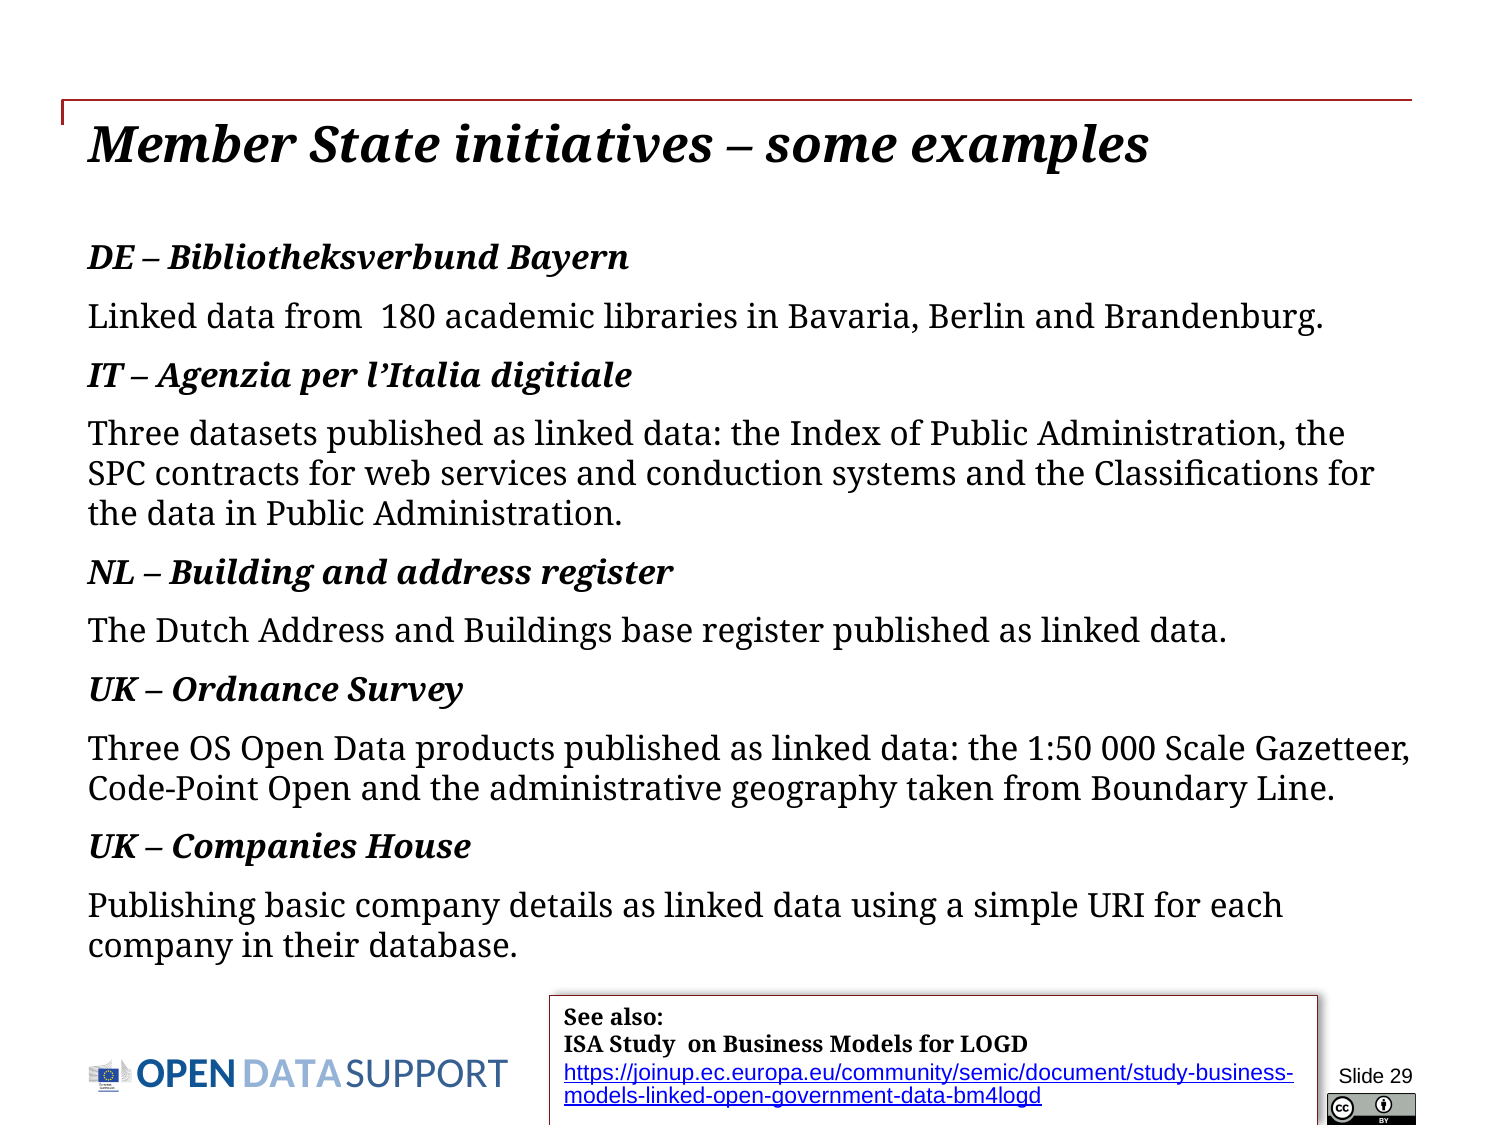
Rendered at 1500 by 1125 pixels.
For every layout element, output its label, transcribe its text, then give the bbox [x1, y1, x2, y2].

slide_number Slide 29 [1330, 1062, 1413, 1088]
picture [1327, 1093, 1416, 1125]
list DE – Bibliotheksverbund Bayern Linked data from 180 academic libraries in Bavaria, Berlin and Brandenburg. IT – Agenzia per l’Italia digitiale Three datasets published as linked data: the Index of Public Administration, the SPC contracts for web services and conduction systems and the Classifications for the data in Public Administration. NL – Building and address register The Dutch Address and Buildings base register published as linked data. UK – Ordnance Survey Three OS Open Data products published as linked data: the 1:50 000 Scale Gazetteer, Code-Point Open and the administrative geography taken from Boundary Line. UK – Companies House Publishing basic company details as linked data using a simple URI for each company in their database. [87, 236, 1413, 962]
title Member State initiatives – some examples [88, 112, 1413, 236]
text_box See also: ISA Study on Business Models for LOGD https://joinup.ec.europa.eu/community/semic/document/study-business-models-linked-open-government-data-bm4logd [547, 993, 1319, 1125]
